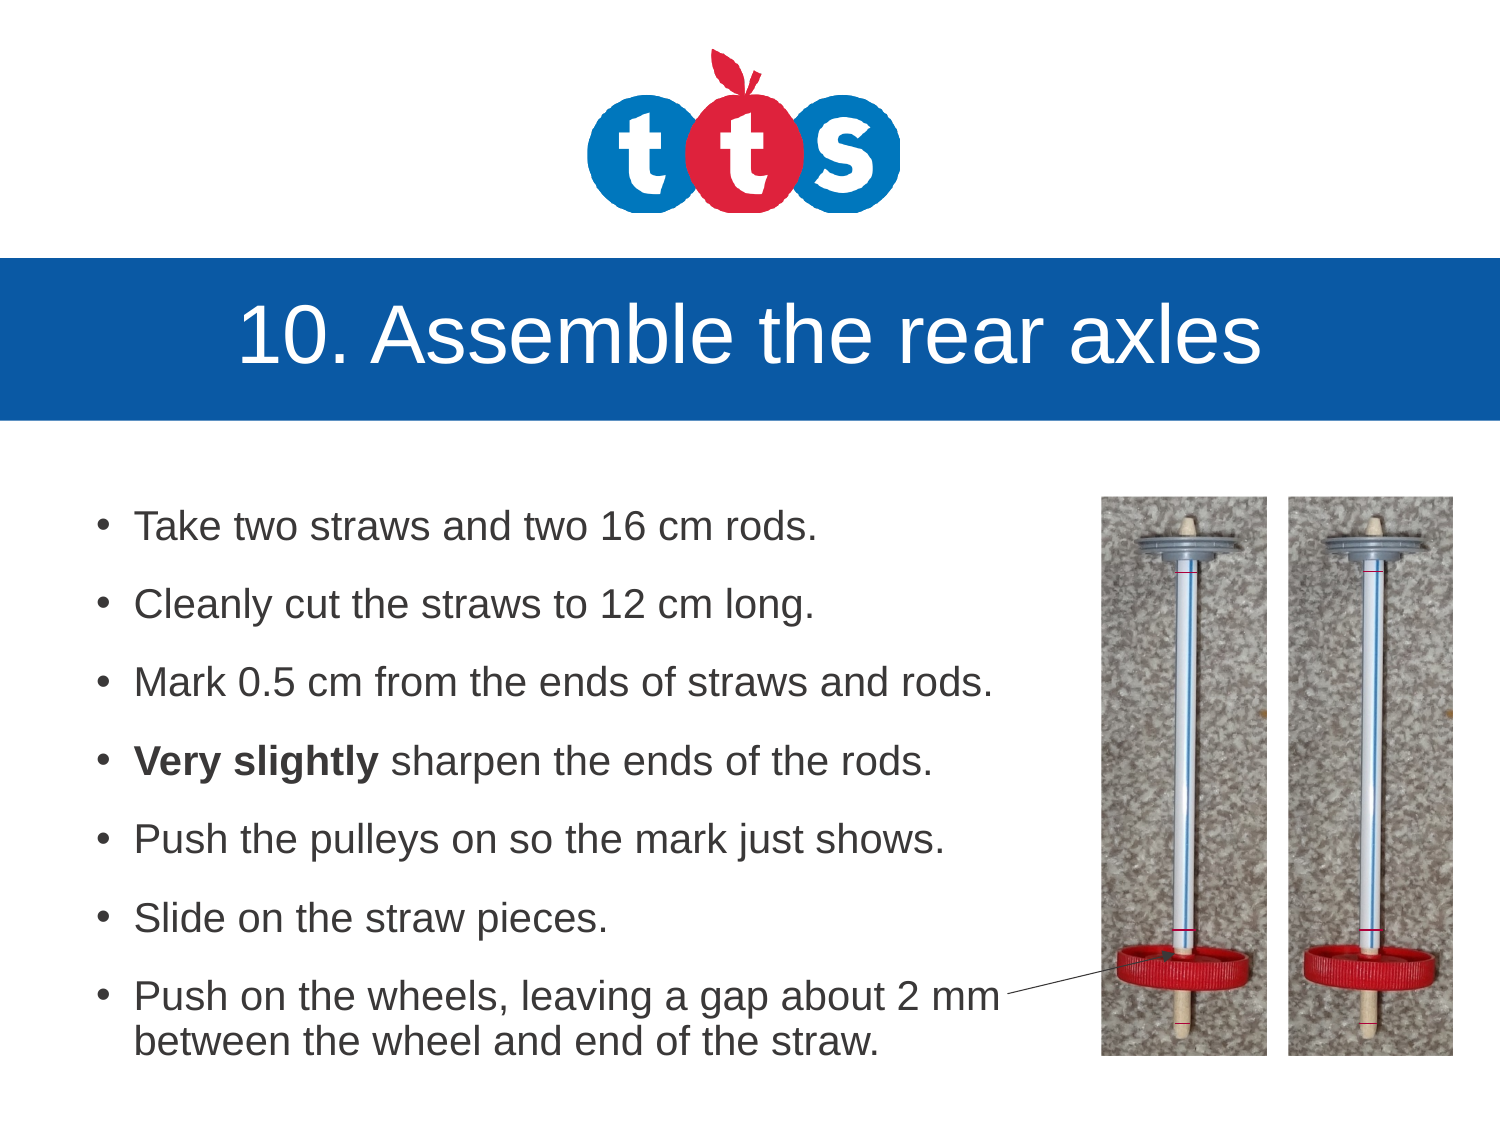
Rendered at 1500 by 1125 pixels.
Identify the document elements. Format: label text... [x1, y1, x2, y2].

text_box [1007, 953, 1175, 994]
title 10. Assemble the rear axles [0, 242, 1500, 430]
picture [904, 497, 1500, 1055]
list Take two straws and two 16 cm rods. Cleanly cut the straws to 12 cm long. Mark 0.5 cm from the ends of straws and rods. Very slightly sharpen the ends of the rods. Push the pulleys on so the mark just shows. Slide on the straw pieces. Push on the wheels, leaving a gap about 2 mm between the wheel and end of the straw. [81, 496, 1047, 1006]
